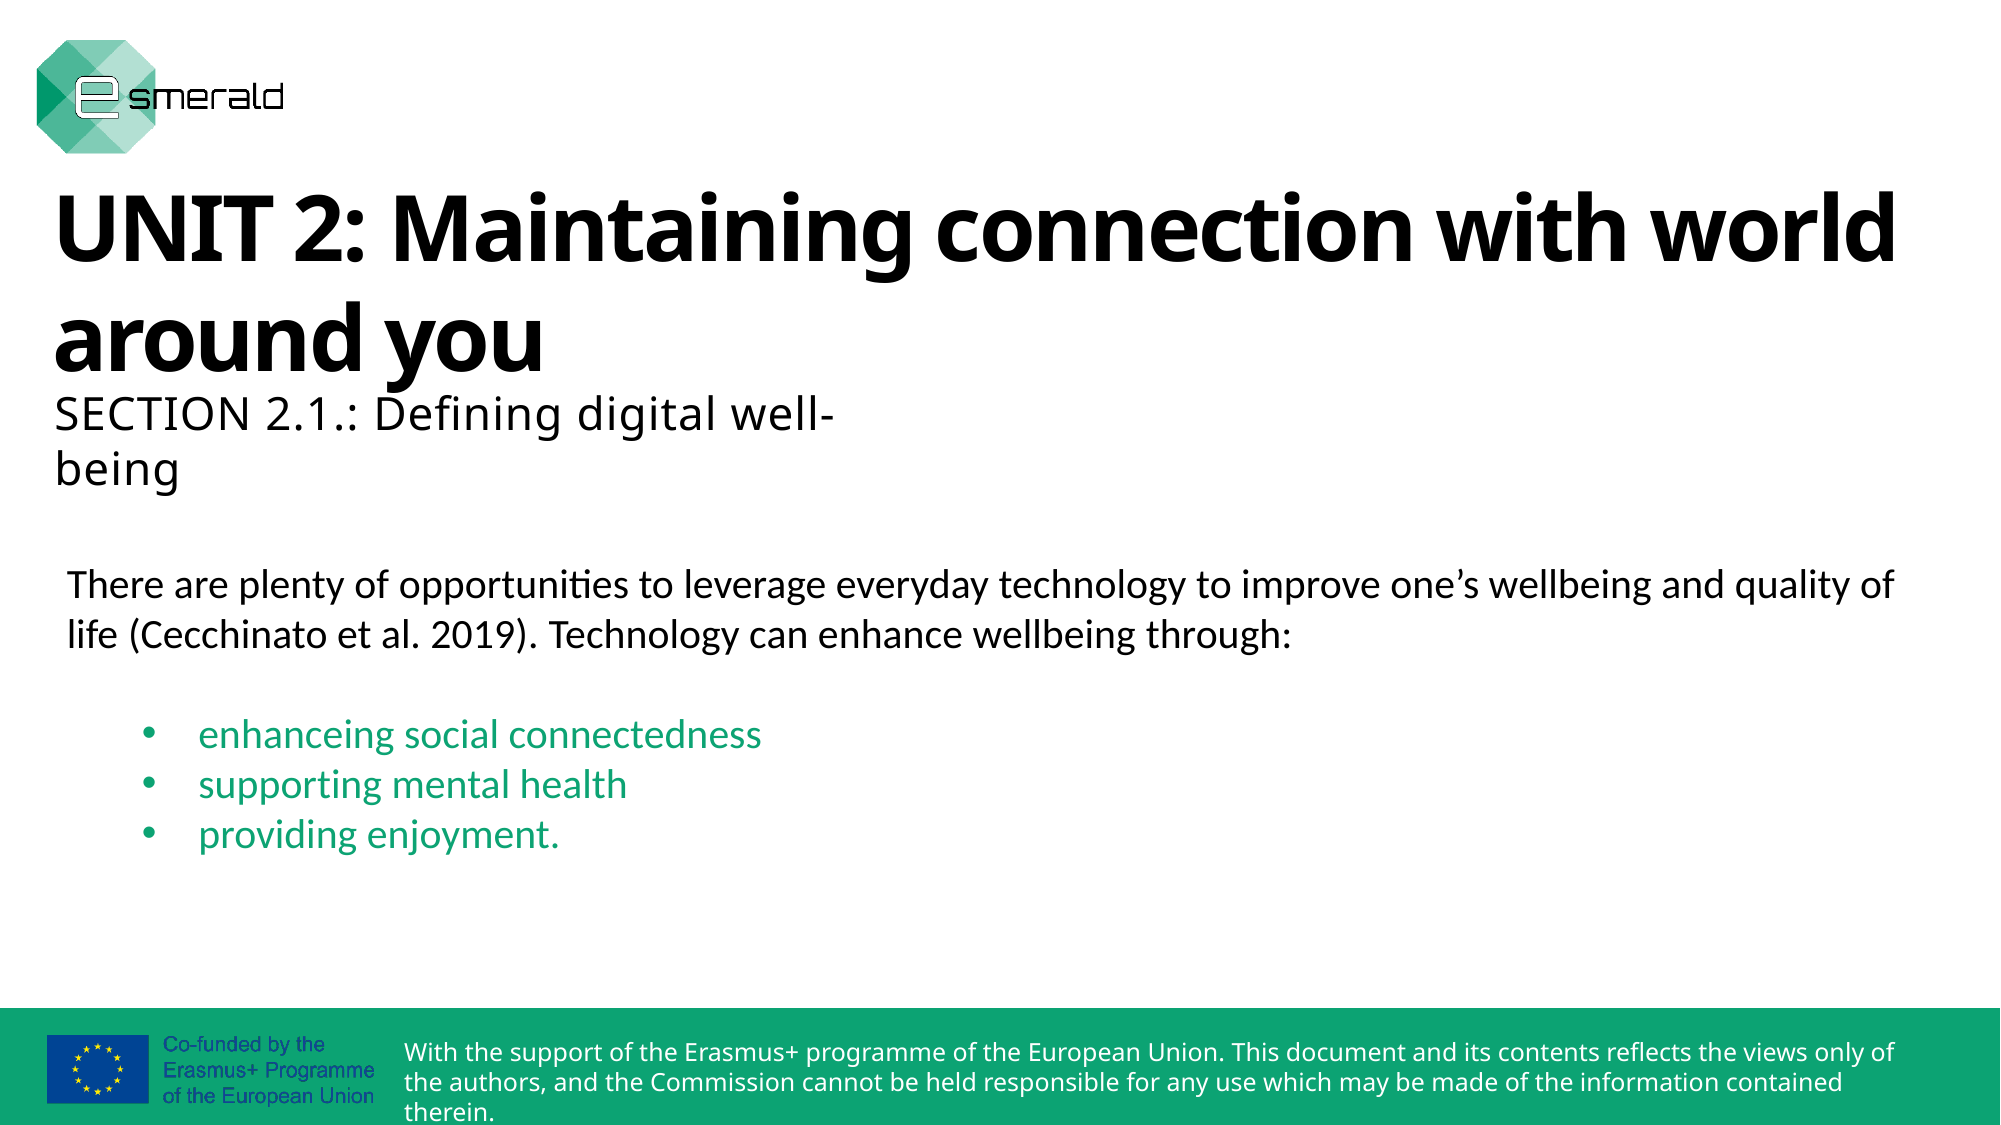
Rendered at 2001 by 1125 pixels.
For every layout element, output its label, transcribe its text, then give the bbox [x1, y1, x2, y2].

text_box SECTION 2.1.: Defining digital well-being [52, 325, 873, 449]
text_box There are plenty of opportunities to leverage everyday technology to improve one’s wellbeing and quality of life (Cecchinato et al. 2019). Technology can enhance wellbeing through: enhanceing social connectedness supporting mental health providing enjoyment. [52, 449, 1932, 915]
text_box UNIT 2: Maintaining connection with world around you [52, 167, 1982, 390]
picture [15, 18, 302, 169]
picture [47, 1035, 374, 1107]
